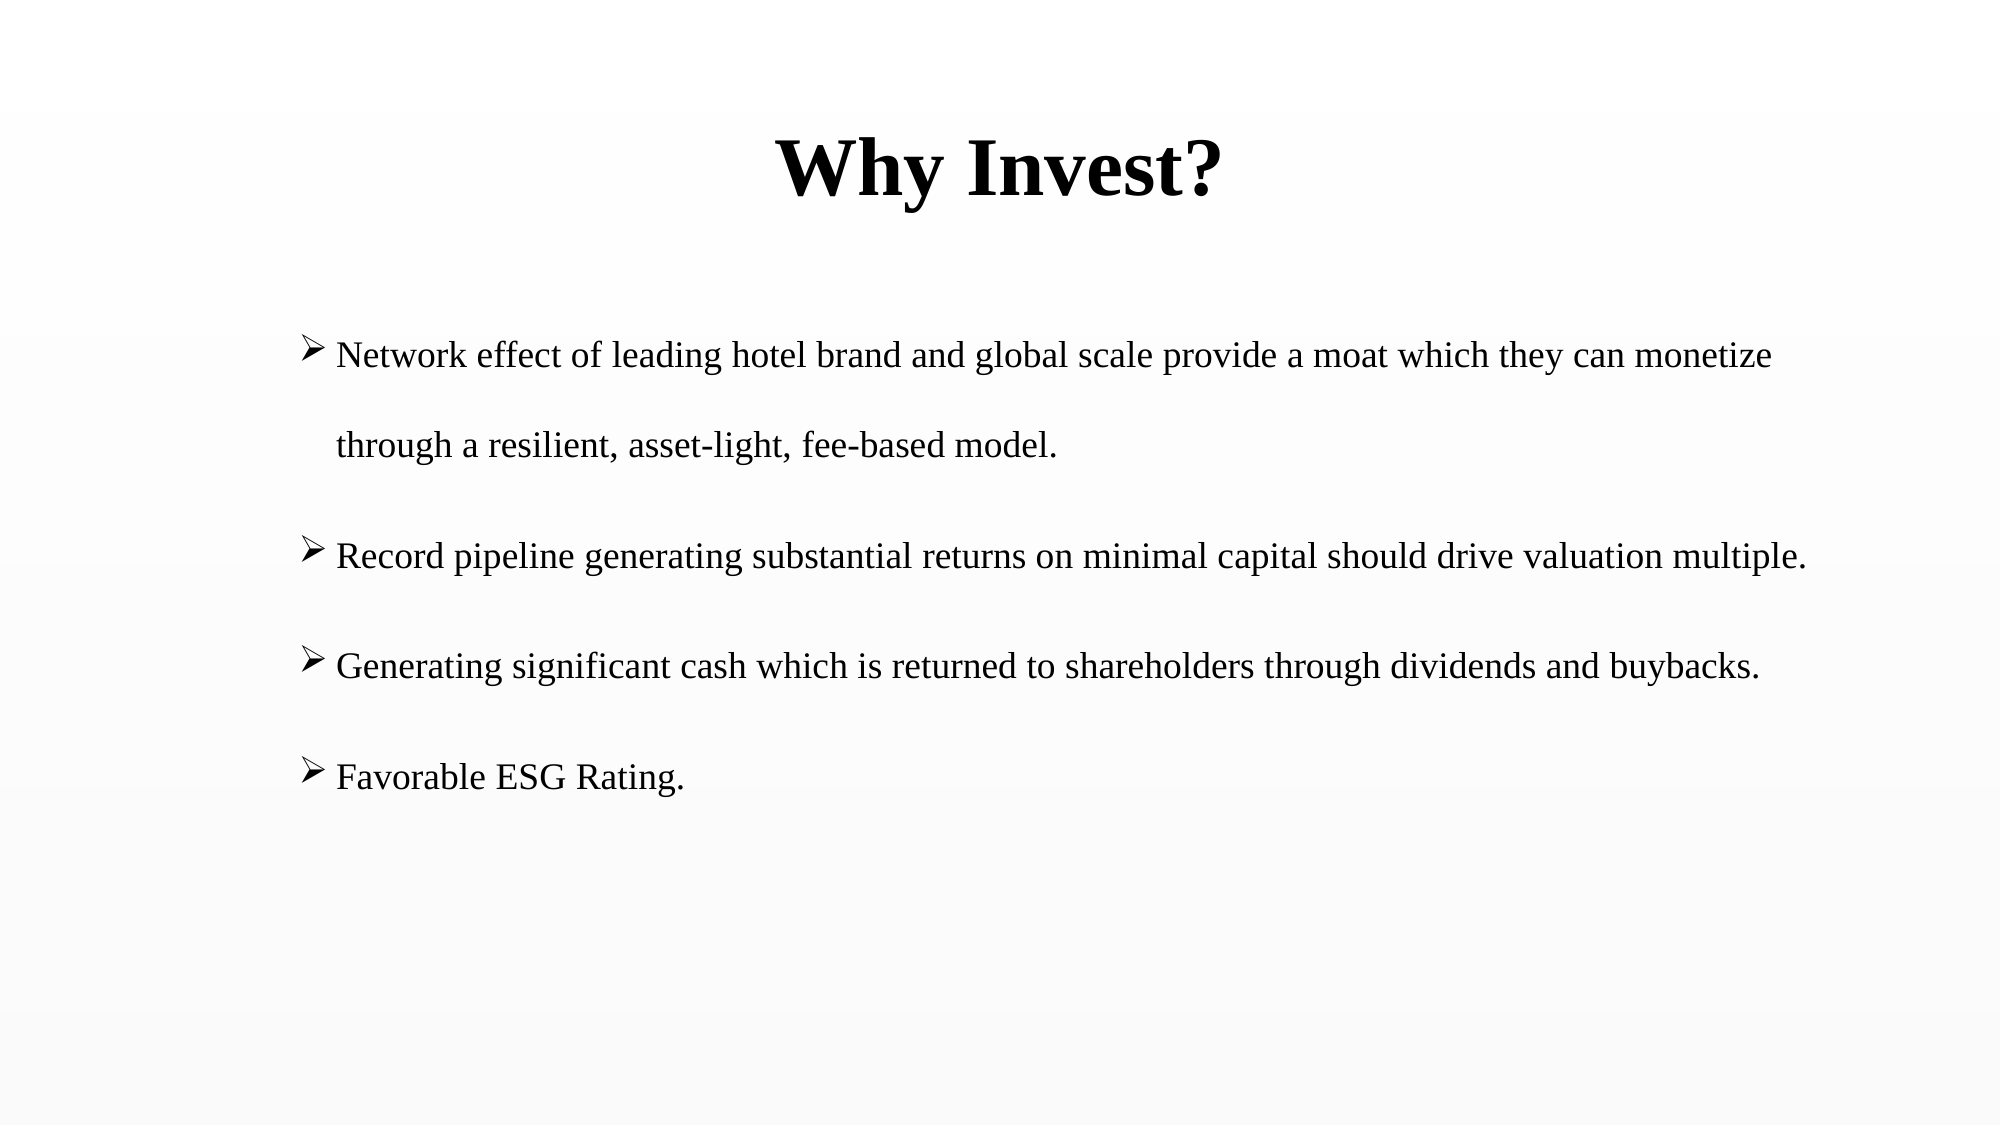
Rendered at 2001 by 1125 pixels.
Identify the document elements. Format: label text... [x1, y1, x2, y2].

title Why Invest? [137, 59, 1863, 278]
list Network effect of leading hotel brand and global scale provide a moat which they can monetize through a resilient, asset-light, fee-based model. Record pipeline generating substantial returns on minimal capital should drive valuation multiple. Generating significant cash which is returned to shareholders through dividends and buybacks. Favorable ESG Rating. [283, 277, 1863, 776]
